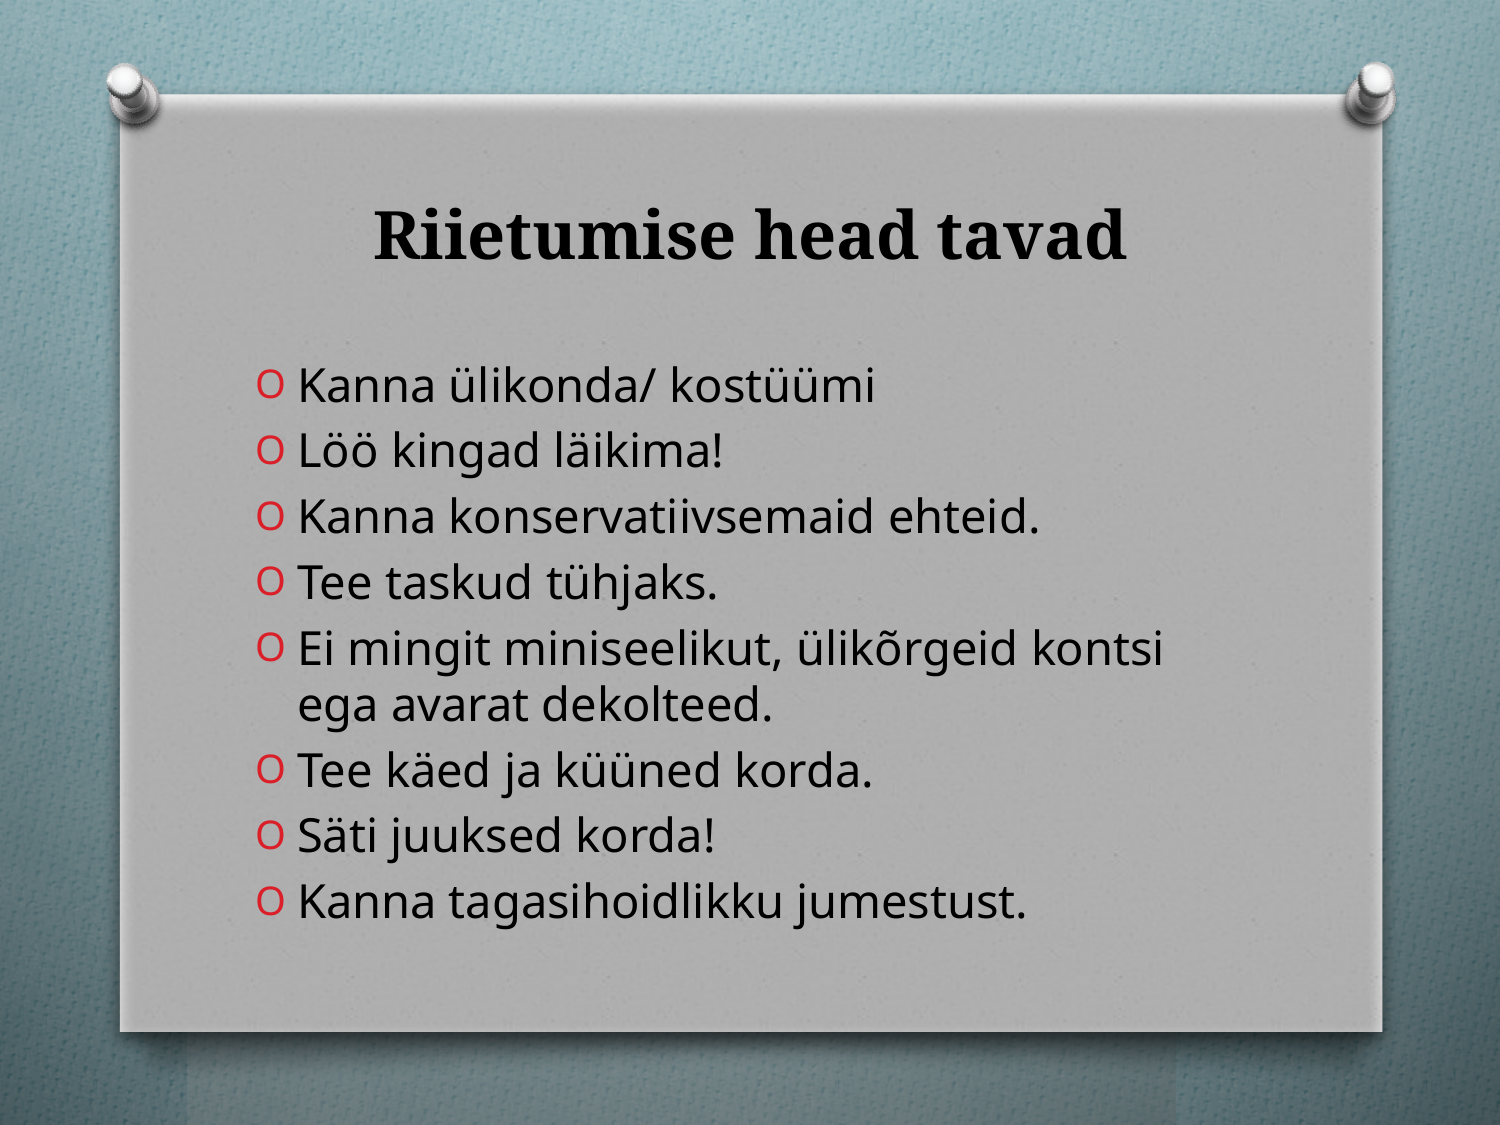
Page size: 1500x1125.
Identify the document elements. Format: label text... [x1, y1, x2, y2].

title Riietumise head tavad [179, 134, 1323, 332]
picture [75, 29, 198, 153]
picture [1317, 35, 1439, 156]
list Kanna ülikonda/ kostüümi Löö kingad läikima! Kanna konservatiivsemaid ehteid. Tee taskud tühjaks. Ei mingit miniseelikut, ülikõrgeid kontsi ega avarat dekolteed. Tee käed ja küüned korda. Säti juuksed korda! Kanna tagasihoidlikku jumestust. [240, 347, 1257, 939]
